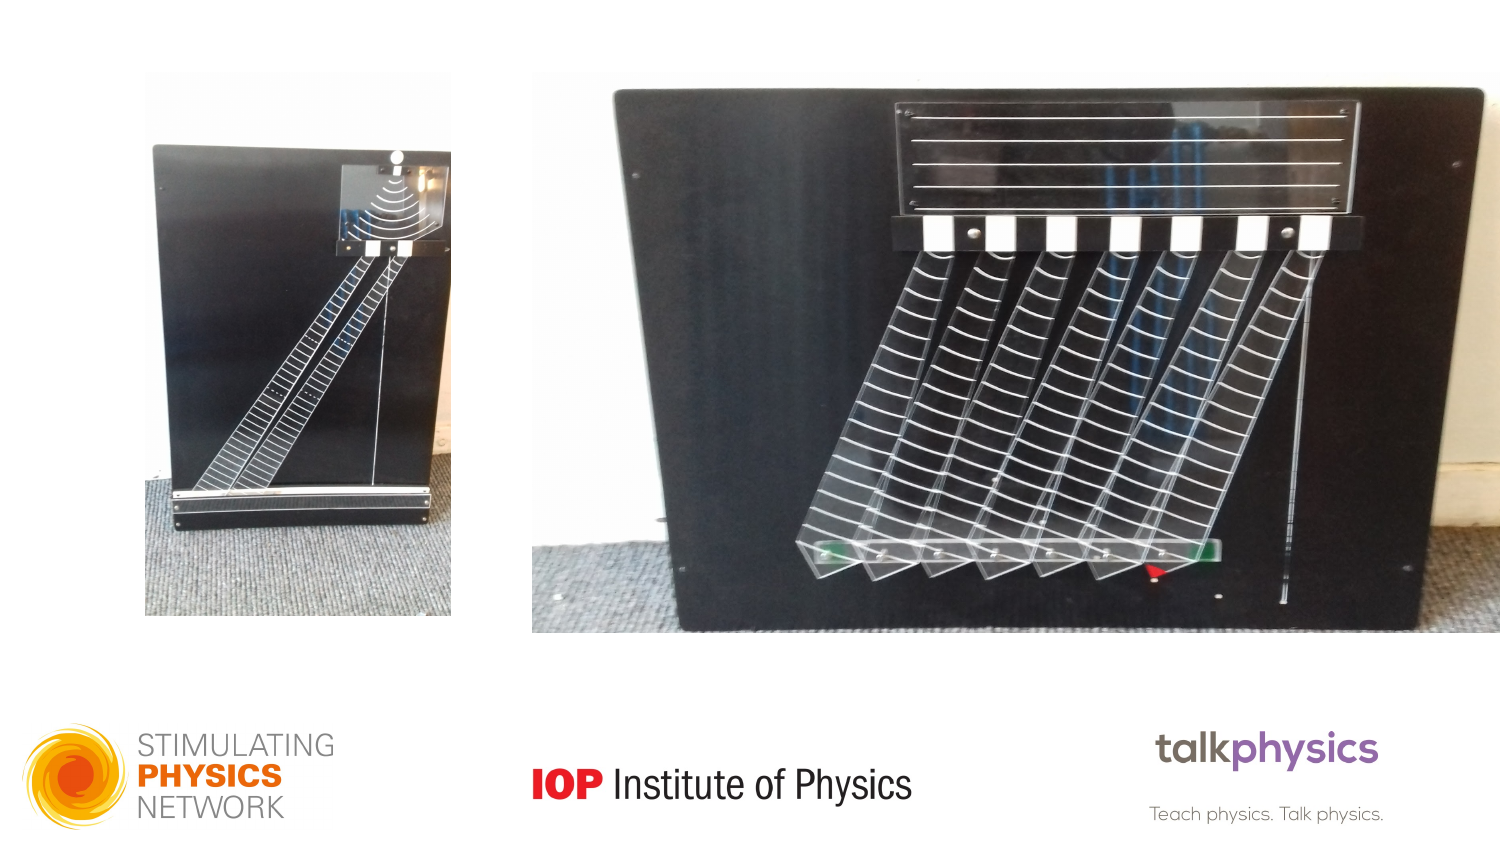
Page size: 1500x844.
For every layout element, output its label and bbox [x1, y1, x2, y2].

picture [22, 723, 333, 830]
picture [144, 72, 451, 616]
picture [532, 72, 1500, 633]
picture [532, 767, 912, 807]
picture [1149, 731, 1384, 826]
